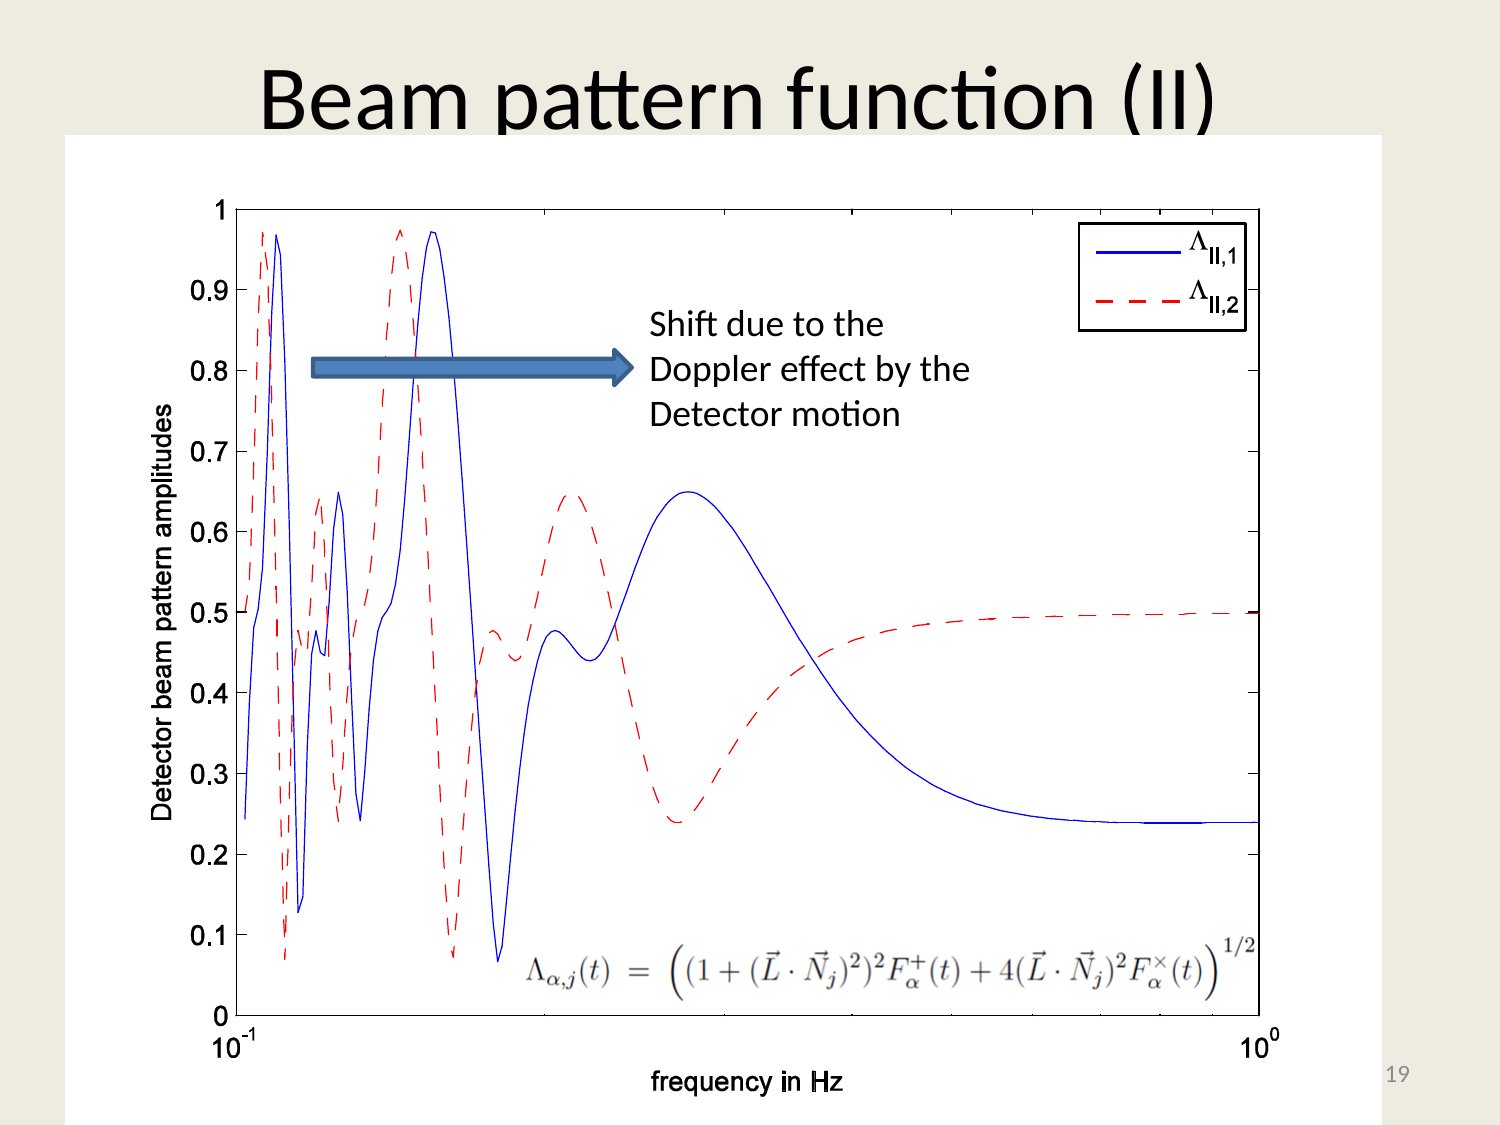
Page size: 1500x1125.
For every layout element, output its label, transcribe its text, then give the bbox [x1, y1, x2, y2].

slide_number 19 [1387, 1042, 1425, 1103]
picture [513, 928, 1259, 1014]
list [64, 134, 1383, 1125]
title Beam pattern function (II) [64, 0, 1415, 187]
